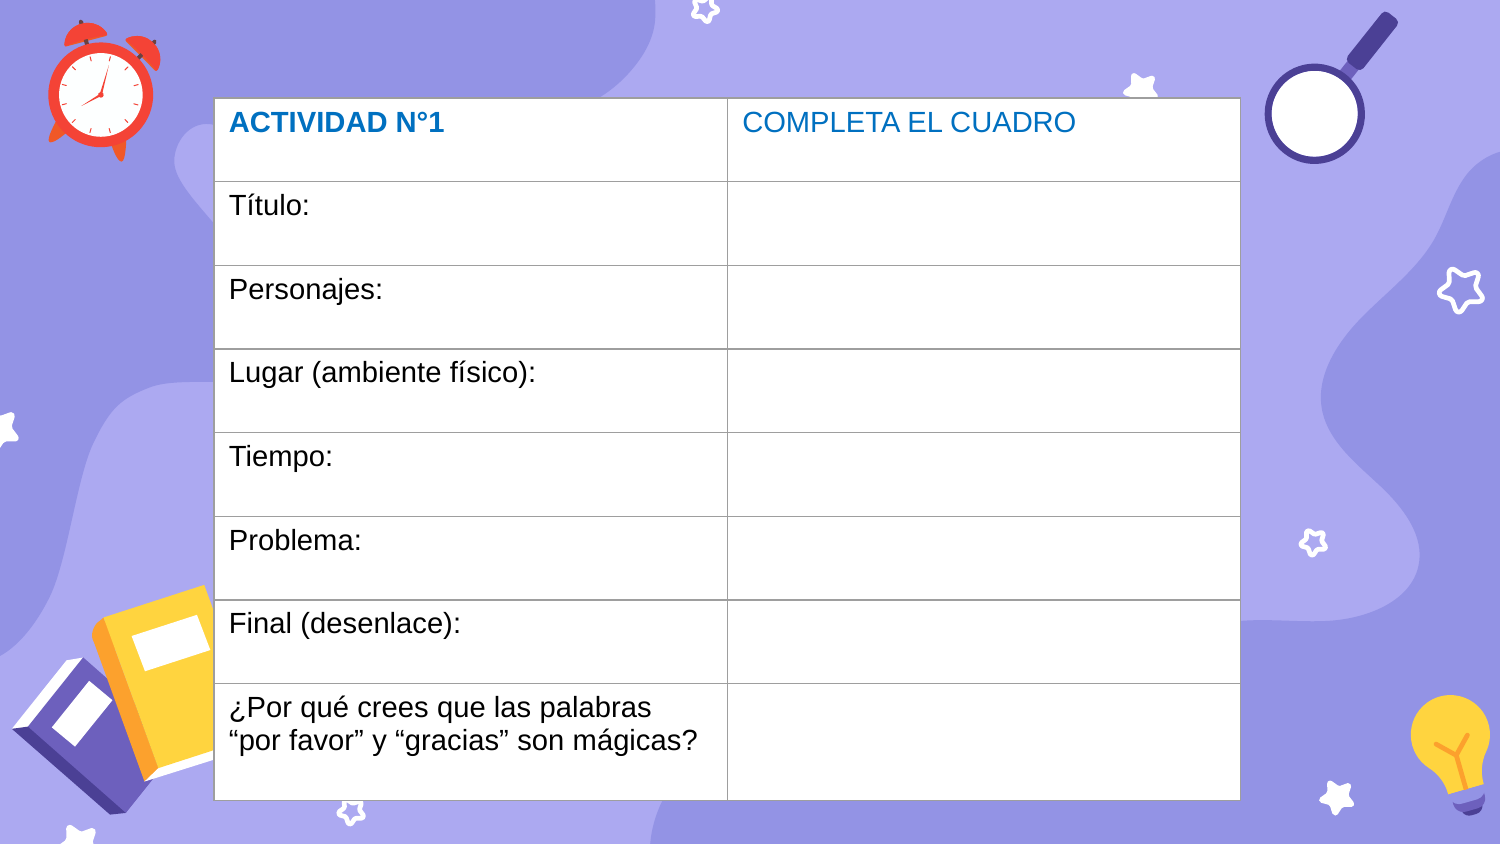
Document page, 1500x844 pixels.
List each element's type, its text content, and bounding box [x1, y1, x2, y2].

table_cell Tiempo: [215, 433, 727, 516]
table_cell Final (desenlace): [215, 601, 727, 683]
table_cell Lugar (ambiente físico): [215, 350, 727, 432]
table_cell [728, 433, 1240, 516]
table_cell Problema: [215, 517, 727, 599]
table_cell Título: [215, 182, 727, 265]
table_cell ¿Por qué crees que las palabras “por favor” y “gracias” son mágicas? [215, 684, 727, 800]
table_cell [728, 350, 1240, 432]
table_cell [728, 601, 1240, 683]
table_cell Personajes: [215, 266, 727, 348]
table_header ACTIVIDAD N°1 [215, 99, 727, 181]
table_cell [728, 517, 1240, 599]
table_cell [728, 684, 1240, 800]
table_cell [728, 266, 1240, 348]
table_cell [728, 182, 1240, 265]
table_header COMPLETA EL CUADRO [728, 99, 1240, 181]
